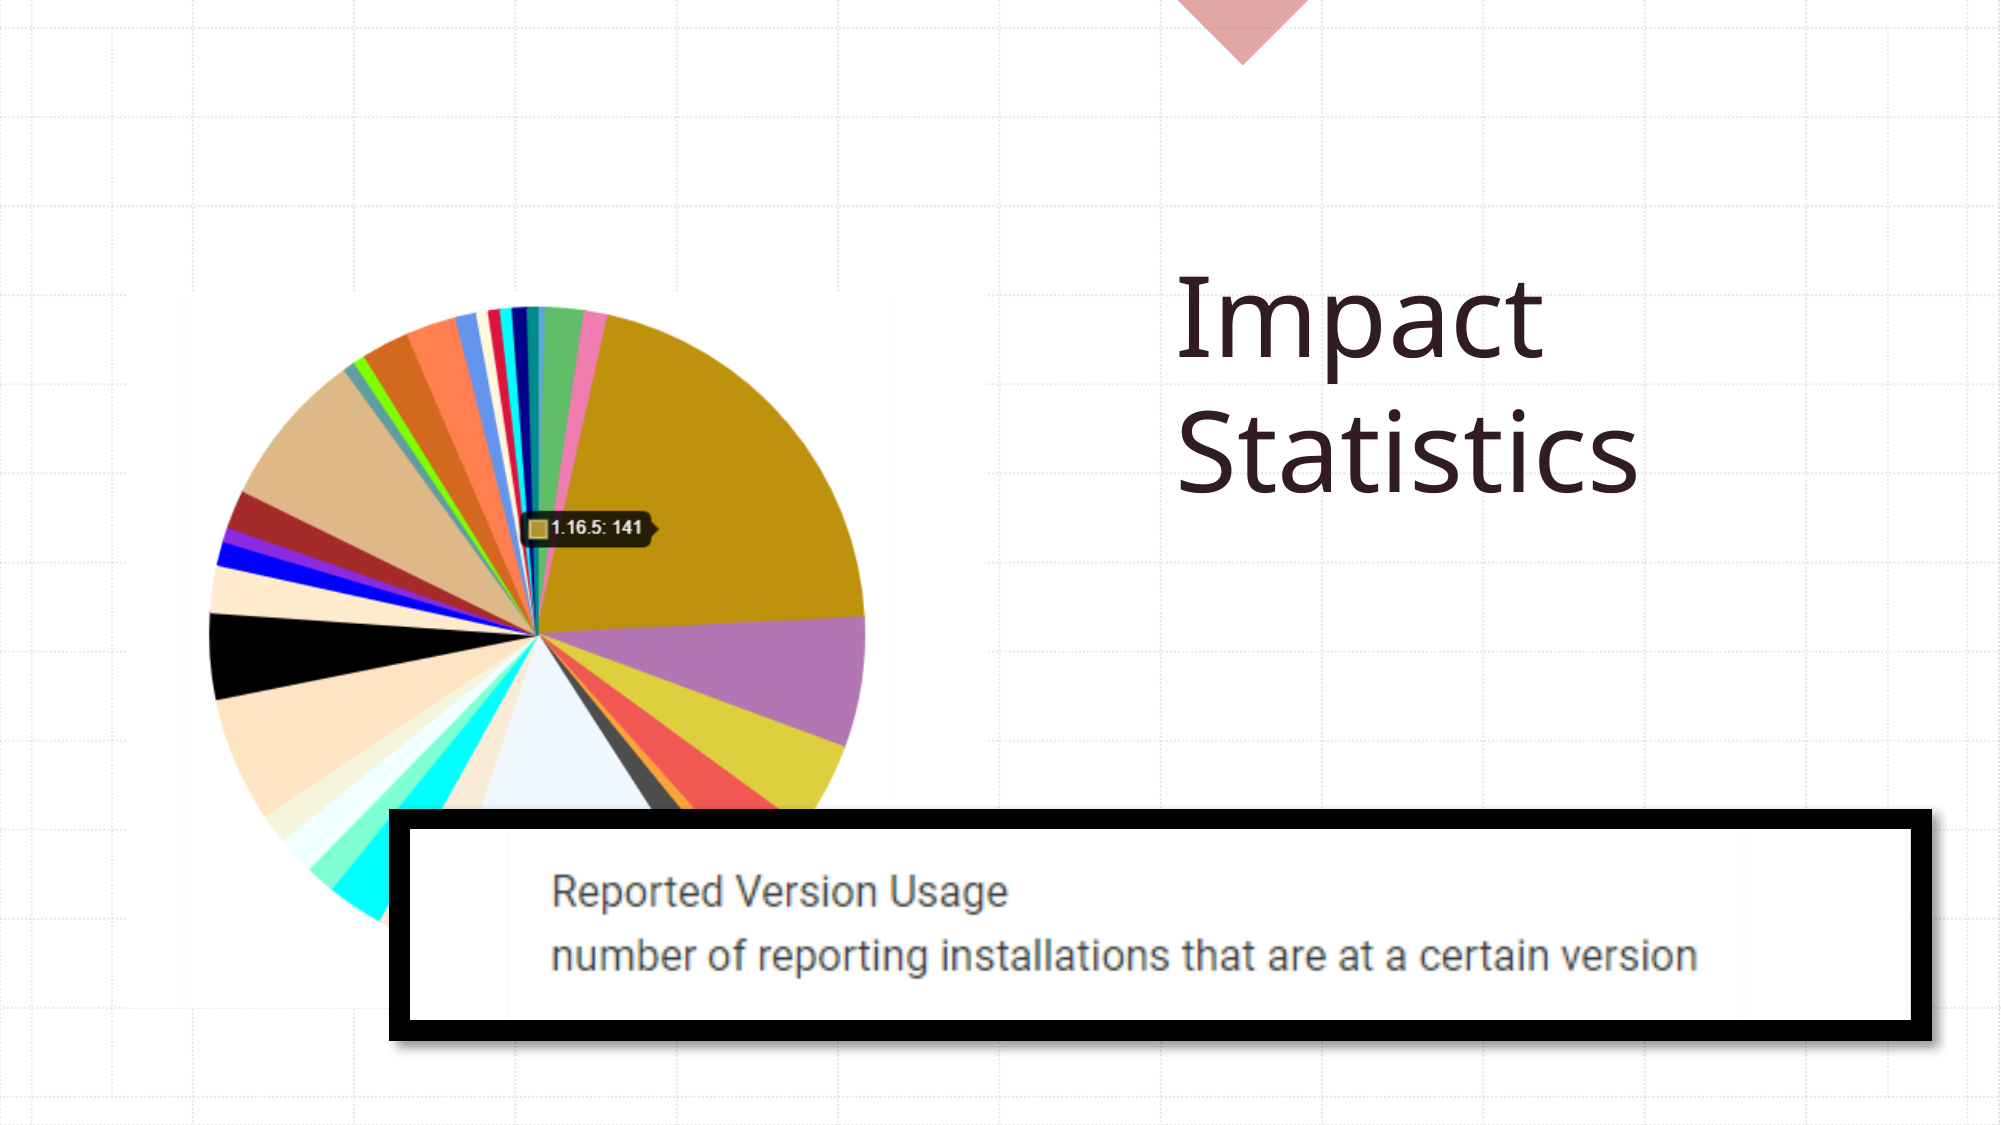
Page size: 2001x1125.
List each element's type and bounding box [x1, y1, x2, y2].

list [127, 293, 986, 1008]
picture [409, 829, 1911, 1021]
text_box [0, 0, 2000, 1125]
